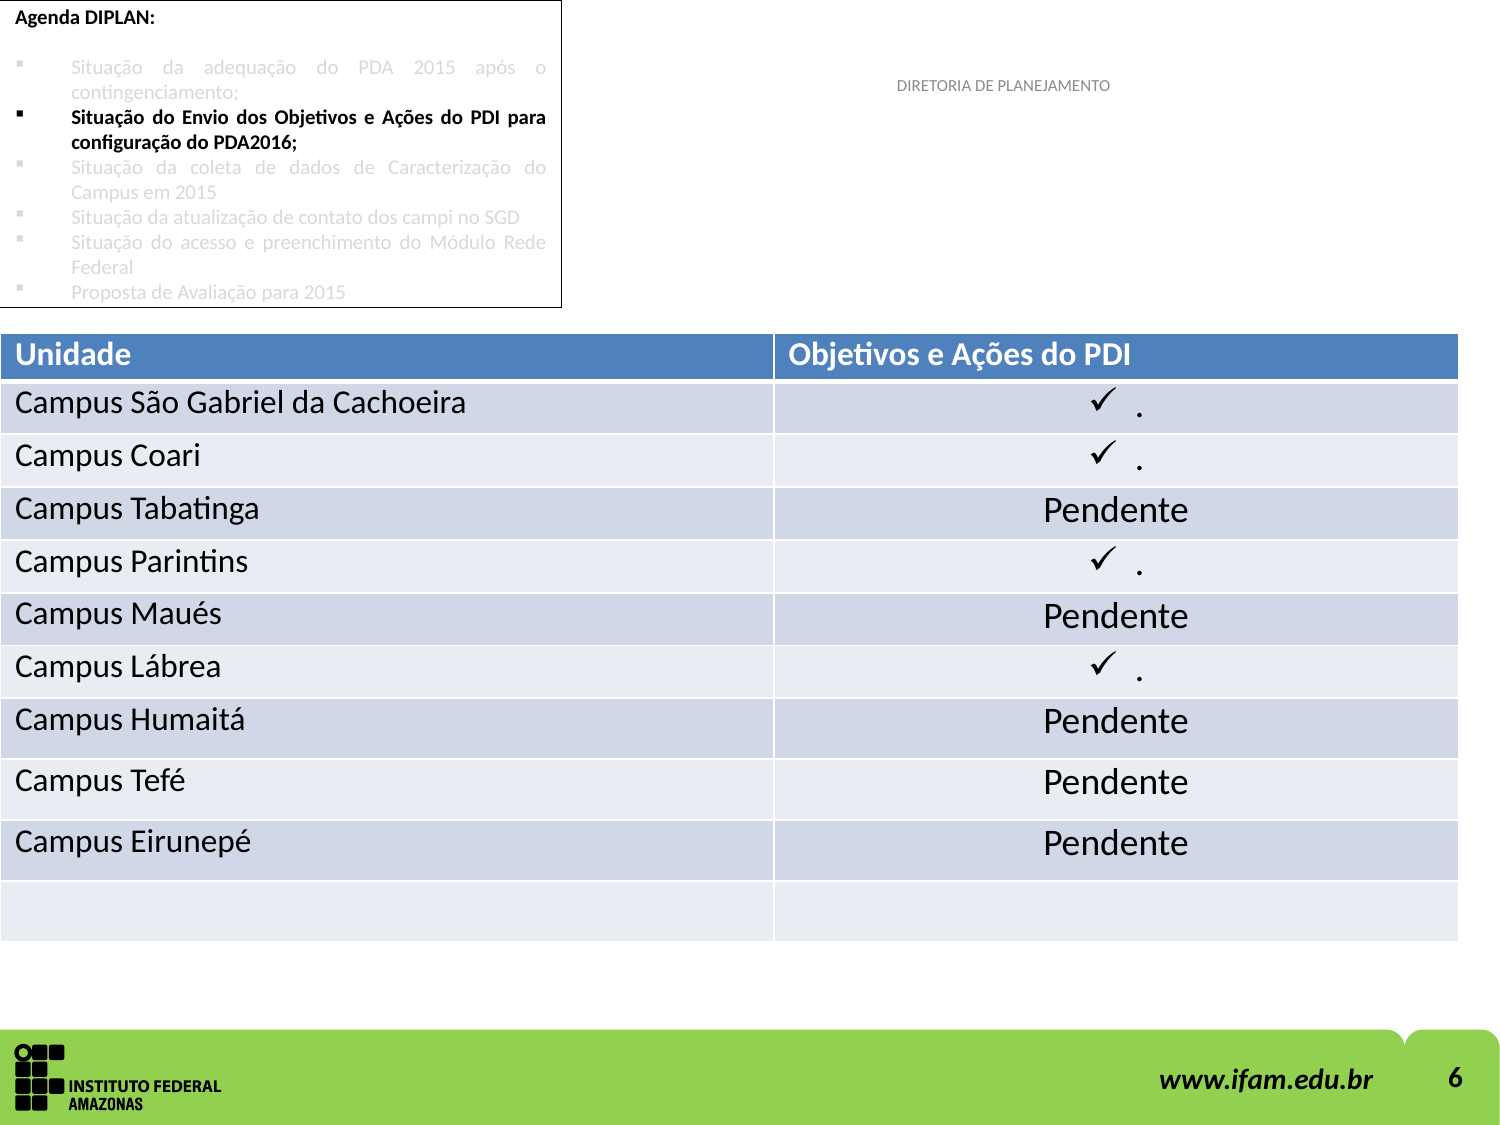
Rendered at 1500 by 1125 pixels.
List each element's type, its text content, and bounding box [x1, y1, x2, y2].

text_box [0, 1029, 1500, 1125]
table_cell Pendente [775, 699, 1458, 758]
table_header Objetivos e Ações do PDI [775, 334, 1458, 379]
table_cell Pendente [775, 488, 1458, 539]
table_cell [1, 882, 773, 941]
table_cell Campus Eirunepé [1, 821, 773, 880]
subtitle DIRETORIA DE PLANEJAMENTO [572, 19, 1435, 102]
table_cell Campus Maués [1, 594, 773, 645]
table_cell Campus Parintins [1, 541, 773, 592]
table_cell . [775, 541, 1458, 592]
table_cell . [775, 384, 1458, 433]
table_cell Campus Coari [1, 435, 773, 486]
table_cell Campus Lábrea [1, 646, 773, 697]
table_cell Campus Tefé [1, 760, 773, 819]
table_cell Pendente [775, 760, 1458, 819]
table_cell . [775, 646, 1458, 697]
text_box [14, 1043, 222, 1111]
table_cell . [775, 435, 1458, 486]
table_cell Campus São Gabriel da Cachoeira [1, 384, 773, 433]
table_cell Campus Tabatinga [1, 488, 773, 539]
table_cell [775, 882, 1458, 941]
table_cell Pendente [775, 821, 1458, 880]
text_box www.ifam.edu.br [927, 1052, 1388, 1103]
text_box Agenda DIPLAN: Situação da adequação do PDA 2015 após o contingenciamento; Situação do Envio dos Objetivos e Ações do PDI para configuração do PDA2016; Situação da coleta de dados de Caracterização do Campus em 2015 Situação da atualização de contato dos campi no SGD Situação do acesso e preenchimento do Módulo Rede Federal Proposta de Avaliação para 2015 [0, 0, 562, 308]
table_cell Pendente [775, 594, 1458, 645]
table_cell Campus Humaitá [1, 699, 773, 758]
table_header Unidade [1, 334, 773, 379]
slide_number 6 [1411, 1046, 1500, 1106]
